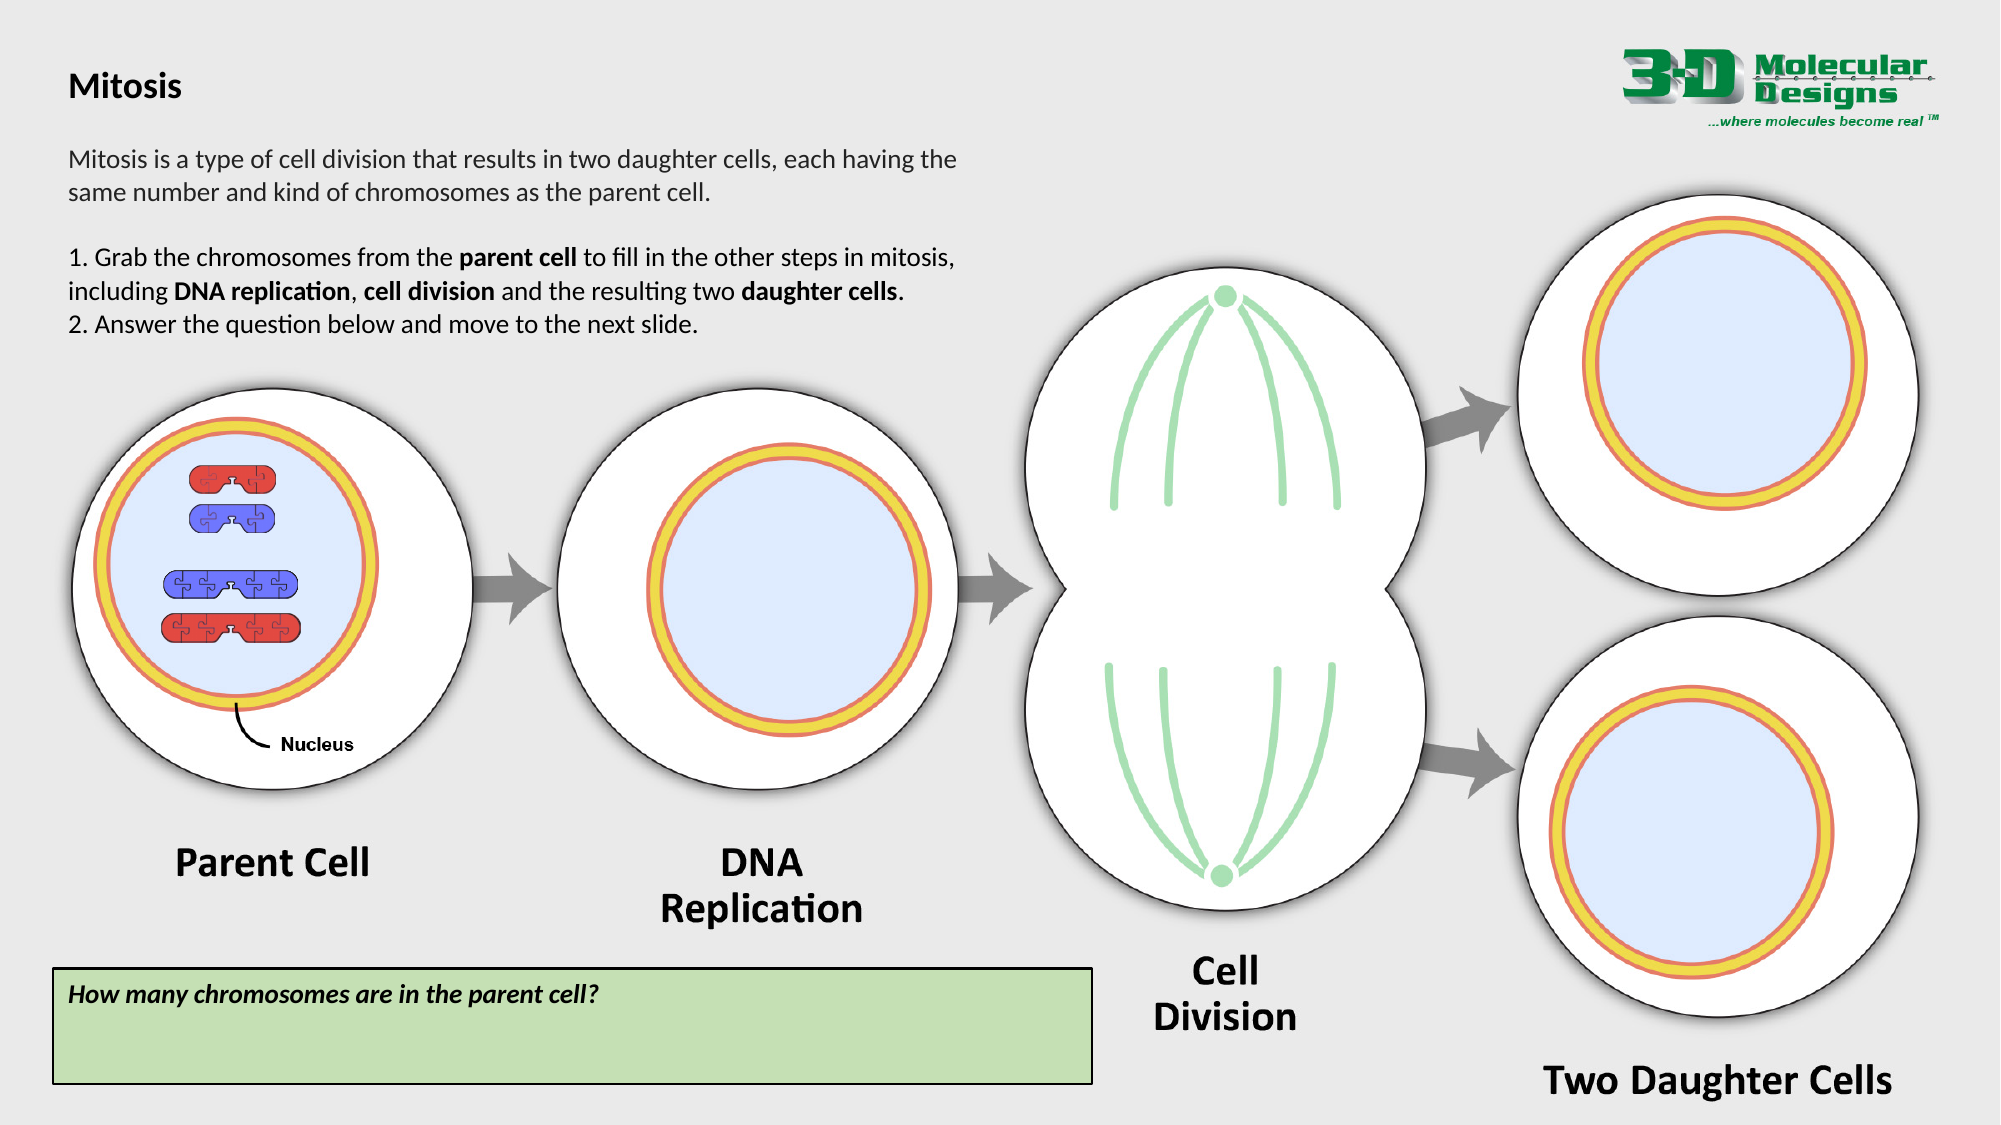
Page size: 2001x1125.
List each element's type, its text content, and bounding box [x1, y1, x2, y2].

text_box Mitosis Mitosis is a type of cell division that results in two daughter cells, each having the same number and kind of chromosomes as the parent cell. 1. Grab the chromosomes from the parent cell to fill in the other steps in mitosis, including DNA replication, cell division and the resulting two daughter cells. 2. Answer the question below and move to the next slide. [53, 54, 1035, 382]
picture [0, 0, 2001, 1125]
text_box How many chromosomes are in the parent cell? [53, 968, 1093, 1084]
